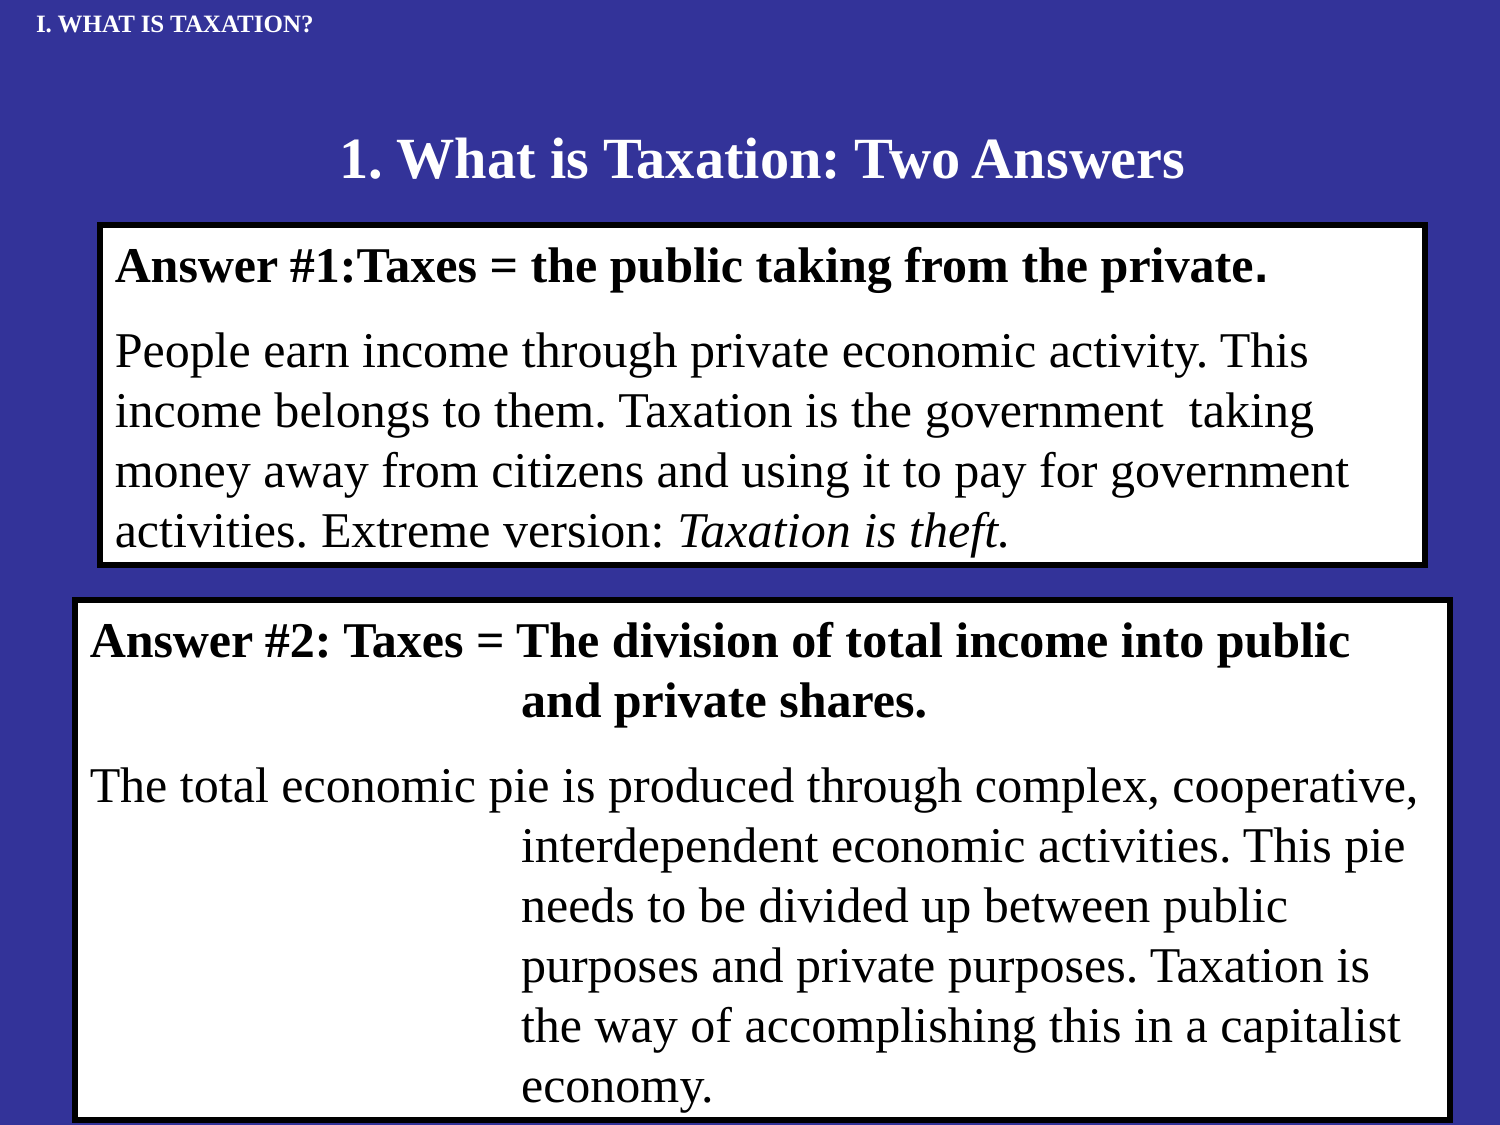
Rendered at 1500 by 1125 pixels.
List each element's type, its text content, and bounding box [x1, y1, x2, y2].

text_box 1. What is Taxation: Two Answers [99, 112, 1425, 198]
text_box Answer #1:Taxes = the public taking from the private. People earn income through private economic activity. This income belongs to them. Taxation is the government taking money away from citizens and using it to pay for government activities. Extreme version: Taxation is theft. [99, 224, 1425, 565]
text_box I. WHAT IS TAXATION? [0, 0, 350, 45]
text_box Answer #2: Taxes = The division of total income into public and private shares. The total economic pie is produced through complex, cooperative, interdependent economic activities. This pie needs to be divided up between public purposes and private purposes. Taxation is the way of accomplishing this in a capitalist economy. [75, 600, 1450, 1120]
